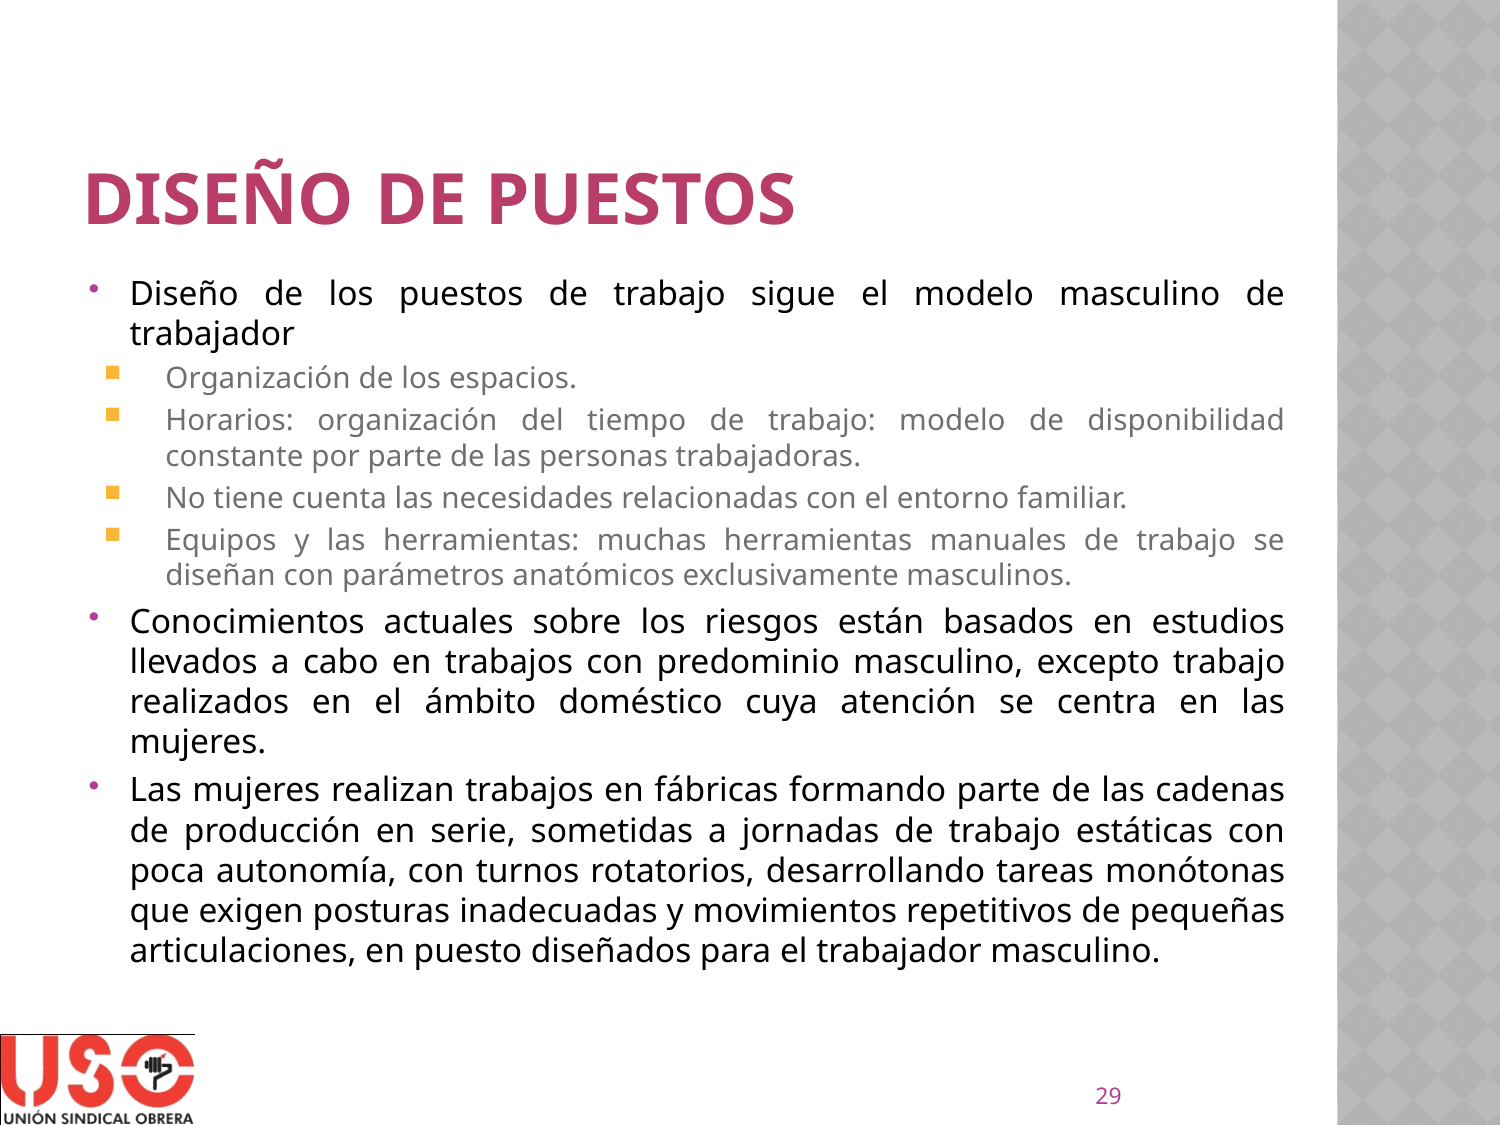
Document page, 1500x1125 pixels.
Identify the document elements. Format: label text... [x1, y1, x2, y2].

list Diseño de los puestos de trabajo sigue el modelo masculino de trabajador Organización de los espacios. Horarios: organización del tiempo de trabajo: modelo de disponibilidad constante por parte de las personas trabajadoras. No tiene cuenta las necesidades relacionadas con el entorno familiar. Equipos y las herramientas: muchas herramientas manuales de trabajo se diseñan con parámetros anatómicos exclusivamente masculinos. Conocimientos actuales sobre los riesgos están basados en estudios llevados a cabo en trabajos con predominio masculino, excepto trabajo realizados en el ámbito doméstico cuya atención se centra en las mujeres. Las mujeres realizan trabajos en fábricas formando parte de las cadenas de producción en serie, sometidas a jornadas de trabajo estáticas con poca autonomía, con turnos rotatorios, desarrollando tareas monótonas que exigen posturas inadecuadas y movimientos repetitivos de pequeñas articulaciones, en puesto diseñados para el trabajador masculino. [75, 264, 1301, 997]
picture [0, 1034, 195, 1125]
title Diseño de puestos [75, 52, 1263, 240]
slide_number 29 [1025, 1075, 1122, 1113]
